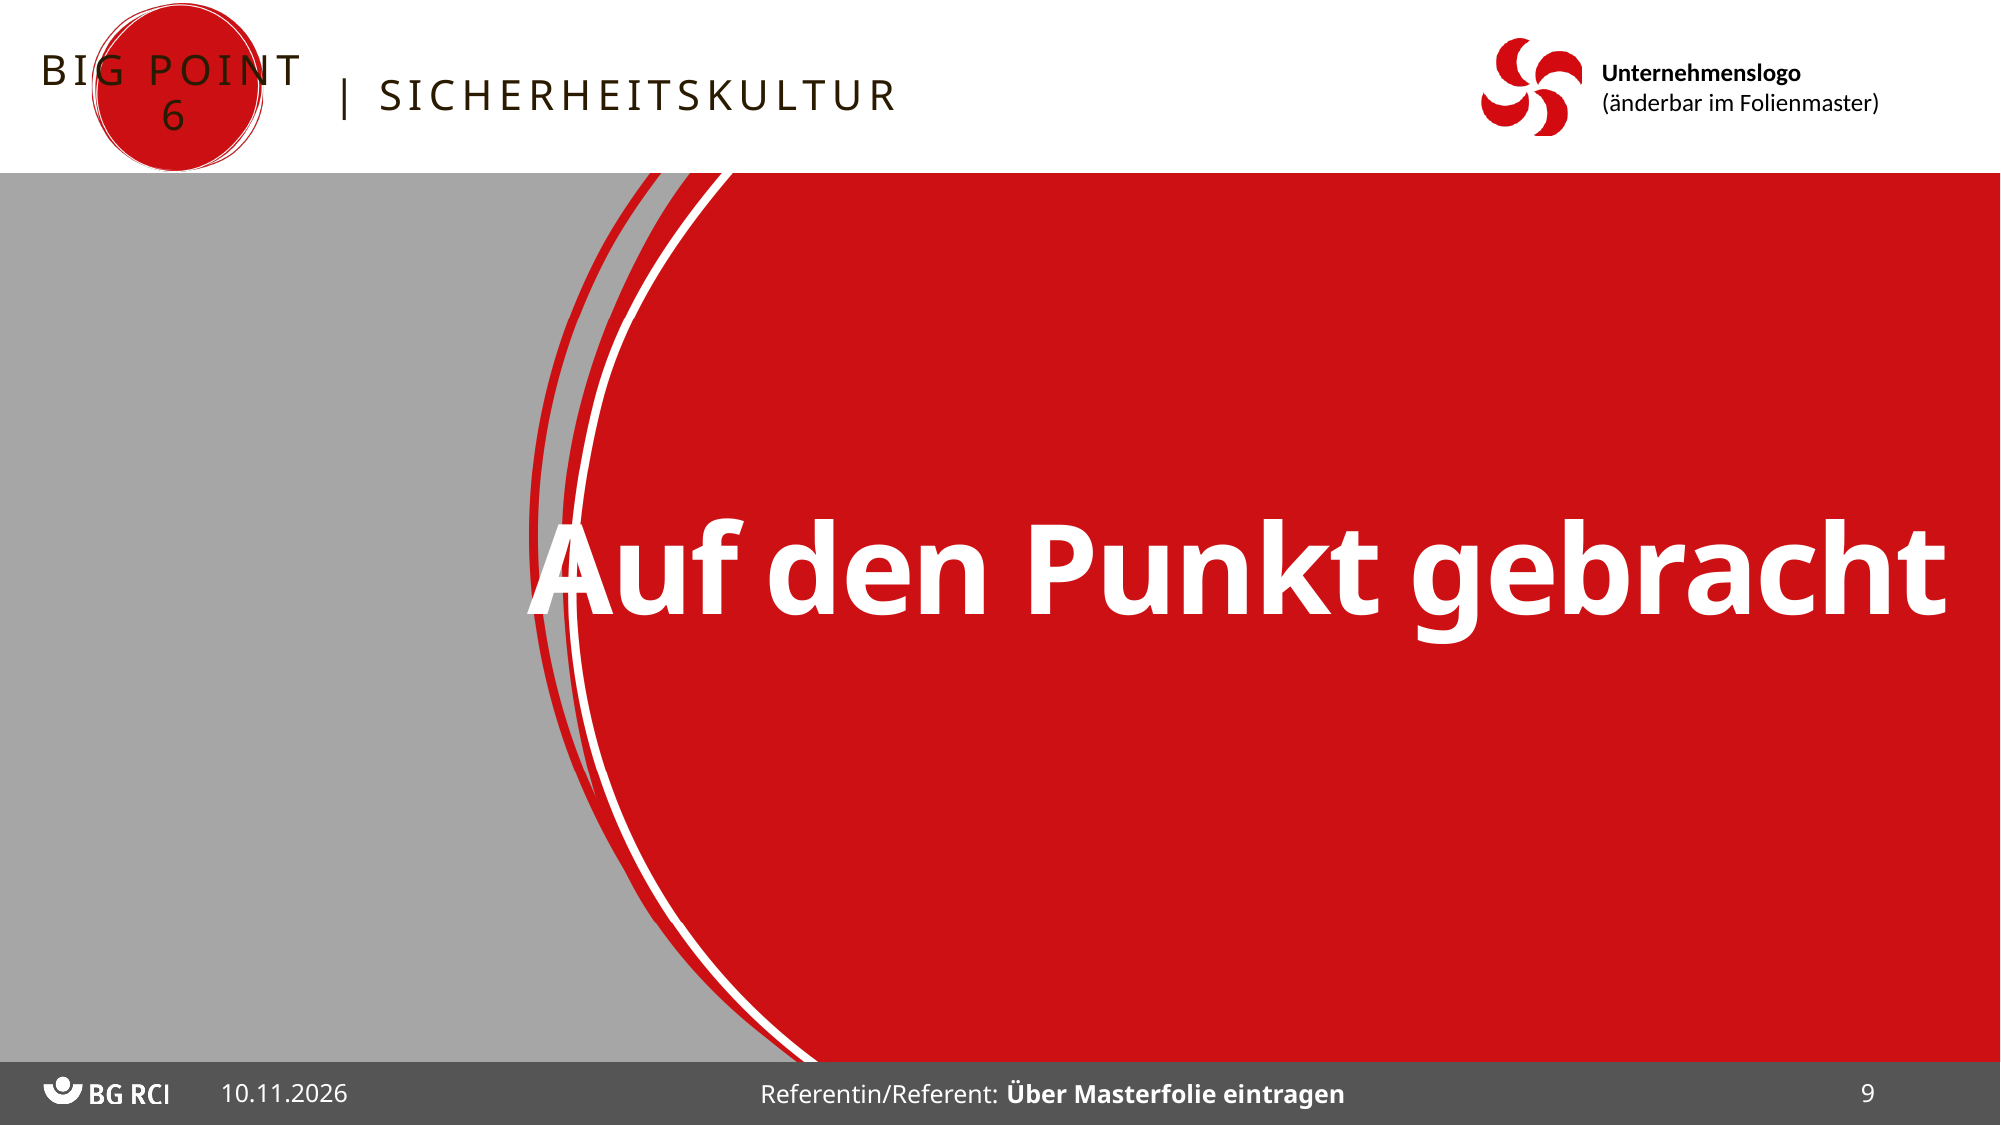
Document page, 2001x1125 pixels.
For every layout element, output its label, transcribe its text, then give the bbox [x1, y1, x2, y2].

slide_number 9 [1742, 1070, 1875, 1118]
picture [0, 173, 2001, 1062]
text_box Auf den Punkt gebracht [513, 482, 1965, 648]
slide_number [192, 1070, 377, 1118]
